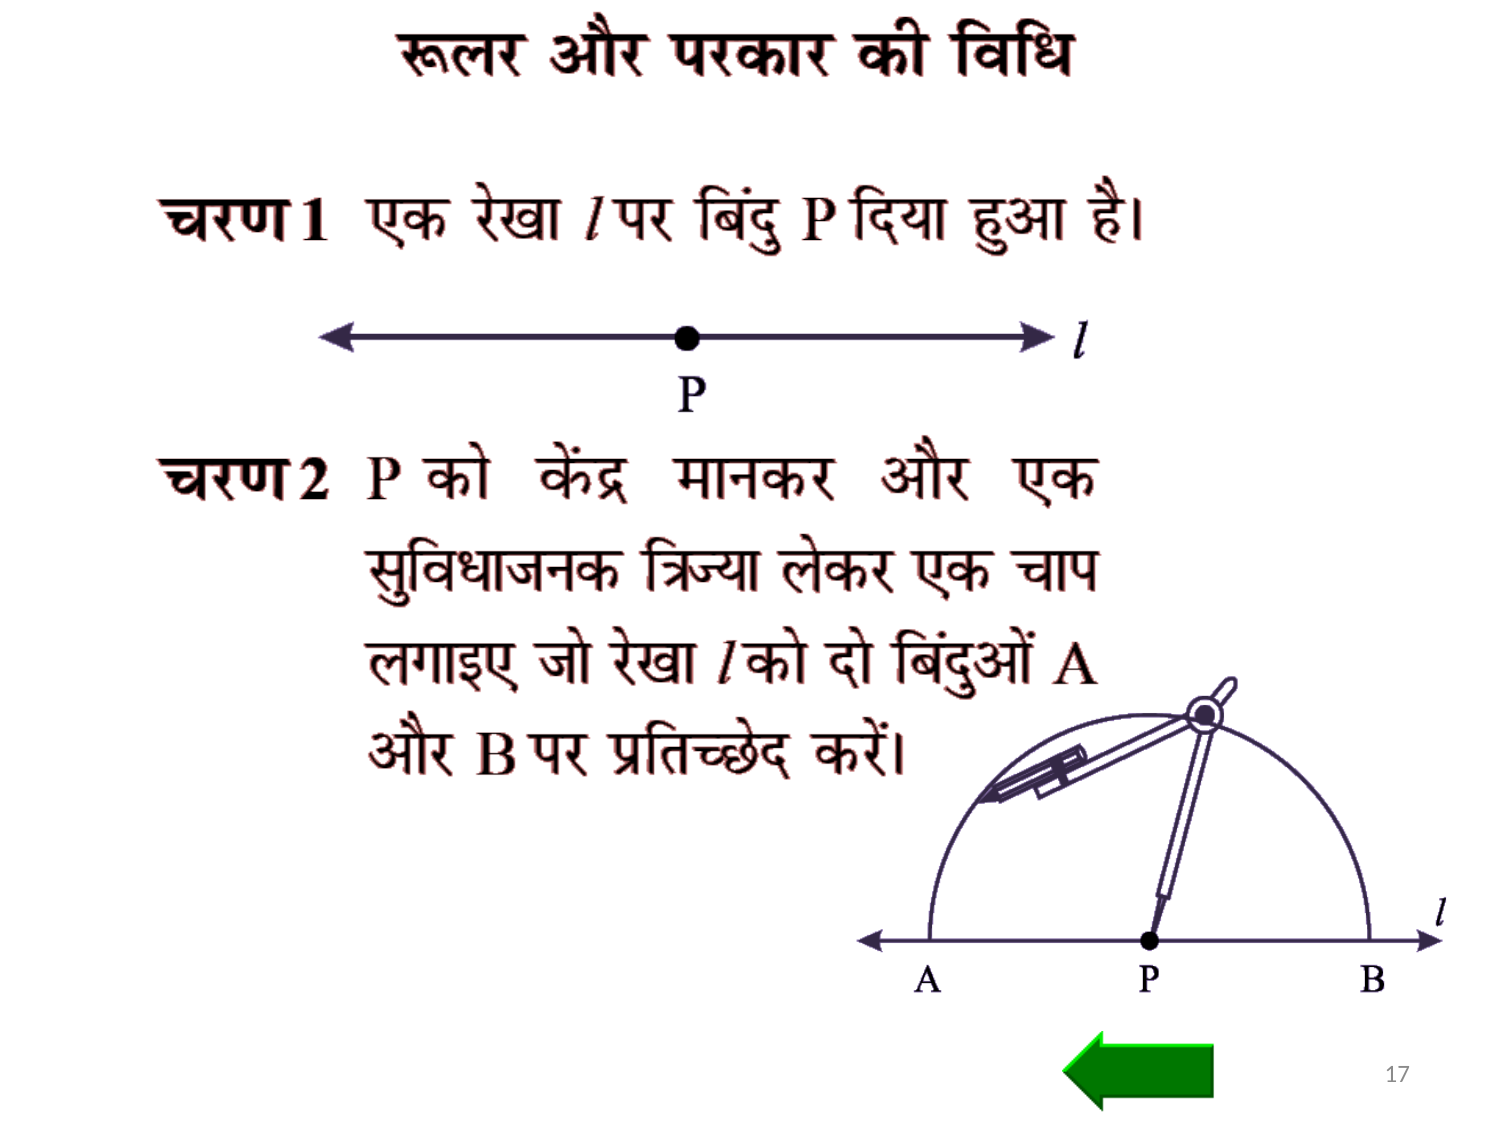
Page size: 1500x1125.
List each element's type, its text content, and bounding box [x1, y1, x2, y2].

picture [149, 149, 1157, 269]
picture [1062, 1030, 1219, 1113]
slide_number 17 [1223, 1042, 1425, 1103]
picture [137, 287, 1462, 1004]
picture [387, 0, 1116, 96]
